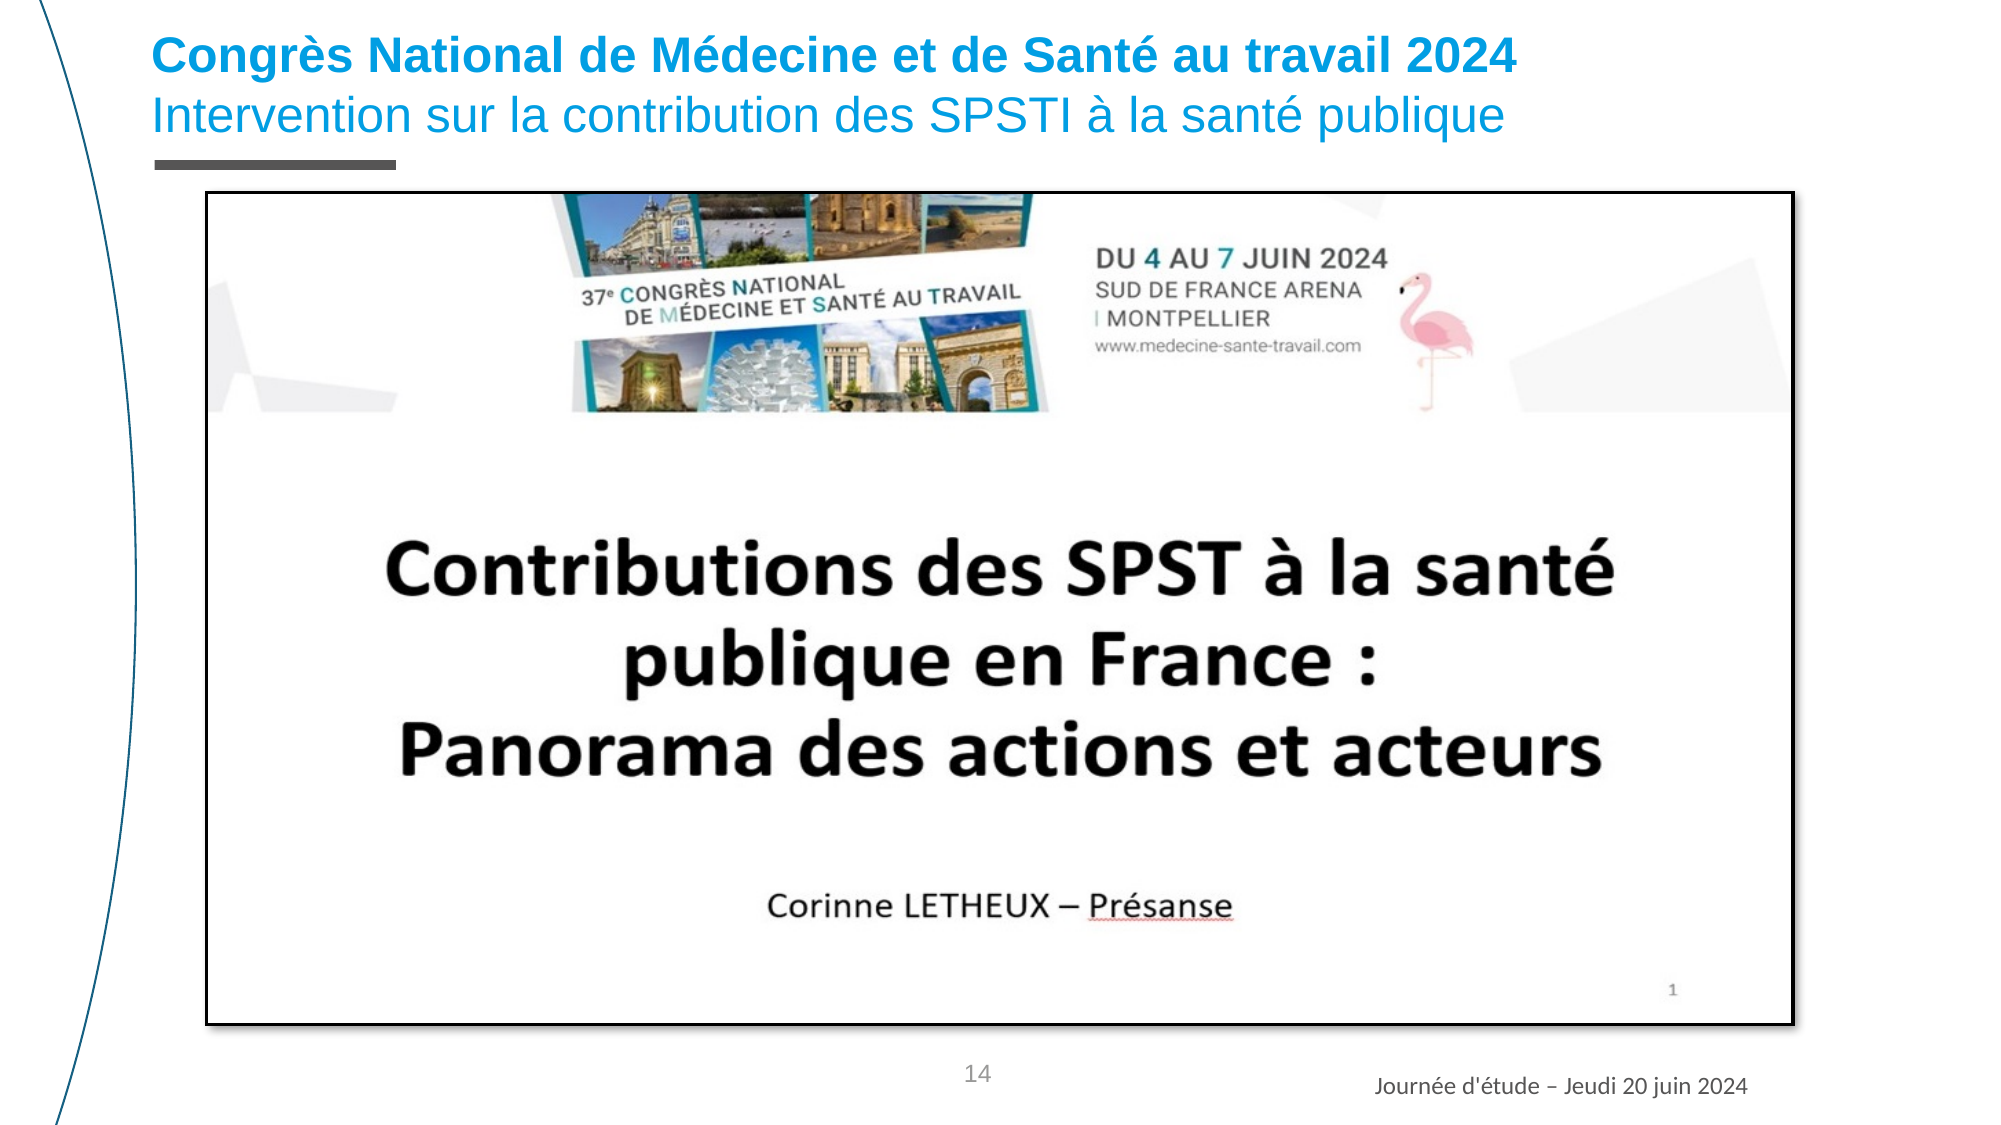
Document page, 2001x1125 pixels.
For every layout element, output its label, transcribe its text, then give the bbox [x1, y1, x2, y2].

text_box Congrès National de Médecine et de Santé au travail 2024 Intervention sur la contribution des SPSTI à la santé publique [135, 14, 2000, 108]
text_box Journée d'étude – Jeudi 20 juin 2024 [1138, 1065, 1770, 1098]
slide_number 14 [752, 1042, 1203, 1103]
text_box [205, 191, 1795, 1026]
